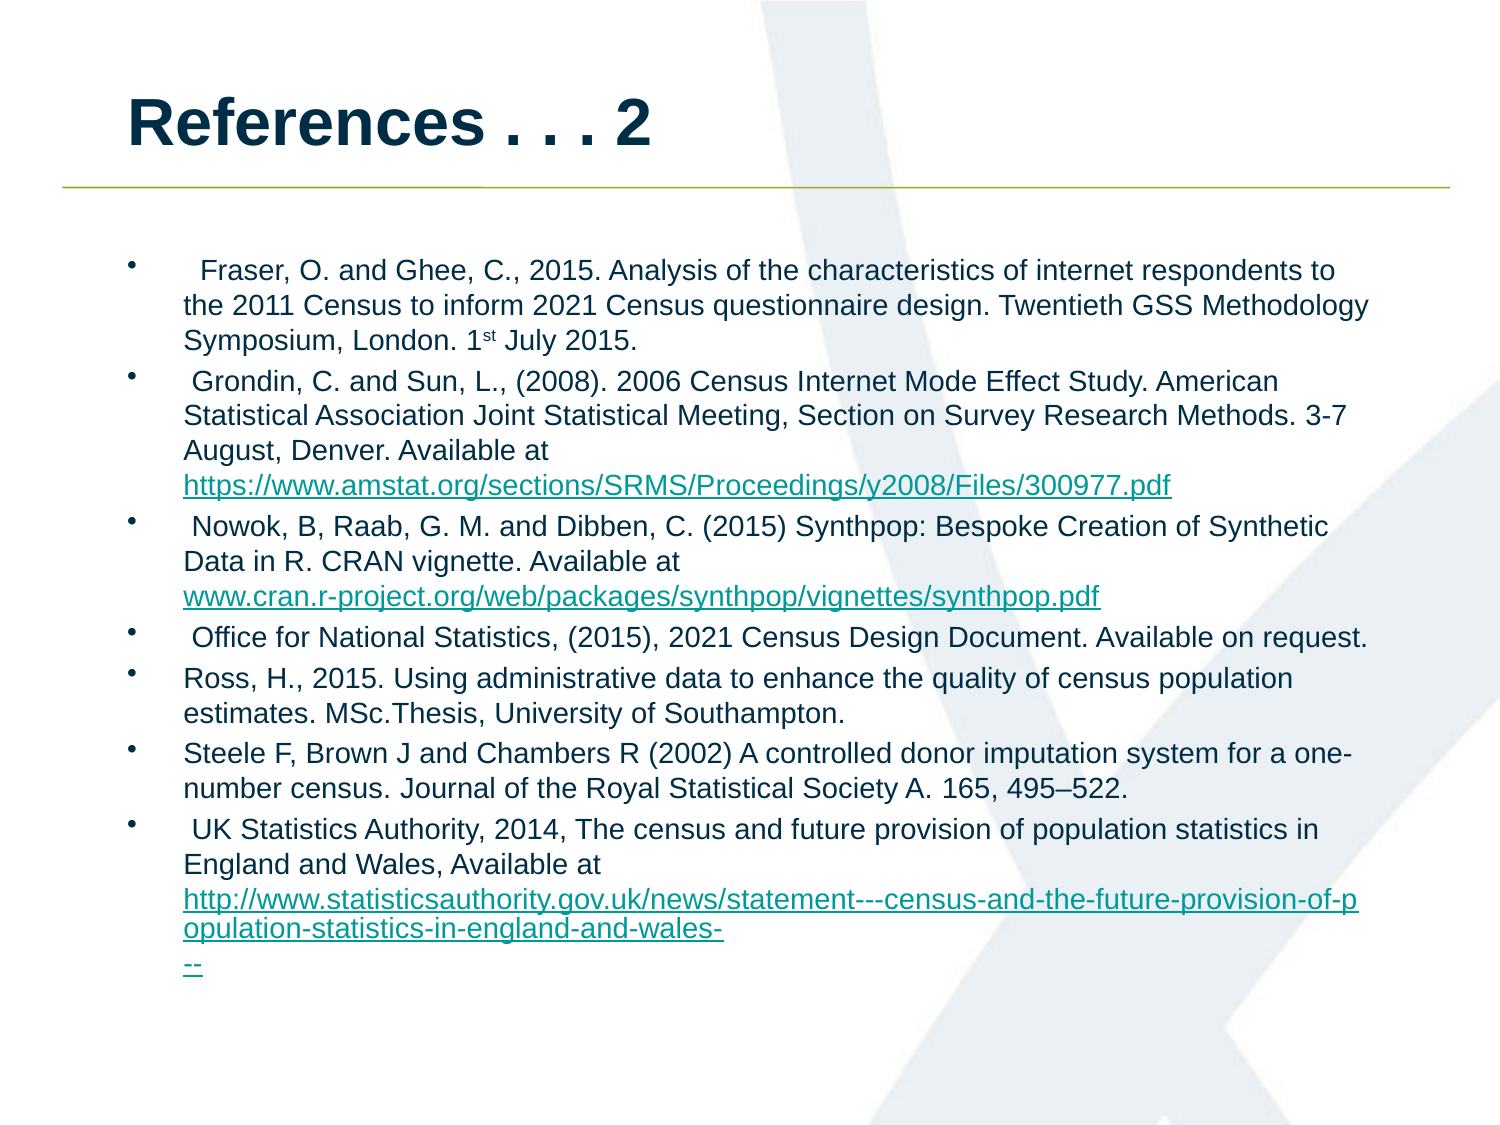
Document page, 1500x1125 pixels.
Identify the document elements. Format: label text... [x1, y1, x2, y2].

picture [0, 0, 1500, 1125]
list Fraser, O. and Ghee, C., 2015. Analysis of the characteristics of internet respondents to the 2011 Census to inform 2021 Census questionnaire design. Twentieth GSS Methodology Symposium, London. 1st July 2015. Grondin, C. and Sun, L., (2008). 2006 Census Internet Mode Effect Study. American Statistical Association Joint Statistical Meeting, Section on Survey Research Methods. 3-7 August, Denver. Available at https://www.amstat.org/sections/SRMS/Proceedings/y2008/Files/300977.pdf Nowok, B, Raab, G. M. and Dibben, C. (2015) Synthpop: Bespoke Creation of Synthetic Data in R. CRAN vignette. Available at www.cran.r-project.org/web/packages/synthpop/vignettes/synthpop.pdf Office for National Statistics, (2015), 2021 Census Design Document. Available on request. Ross, H., 2015. Using administrative data to enhance the quality of census population estimates. MSc.Thesis, University of Southampton. Steele F, Brown J and Chambers R (2002) A controlled donor imputation system for a one-number census. Journal of the Royal Statistical Society A. 165, 495–522. UK Statistics Authority, 2014, The census and future provision of population statistics in England and Wales, Available at http://www.statisticsauthority.gov.uk/news/statement---census-and-the-future-provision-of-population-statistics-in-england-and-wales--- [111, 243, 1388, 994]
title References . . . 2 [112, 24, 1388, 213]
